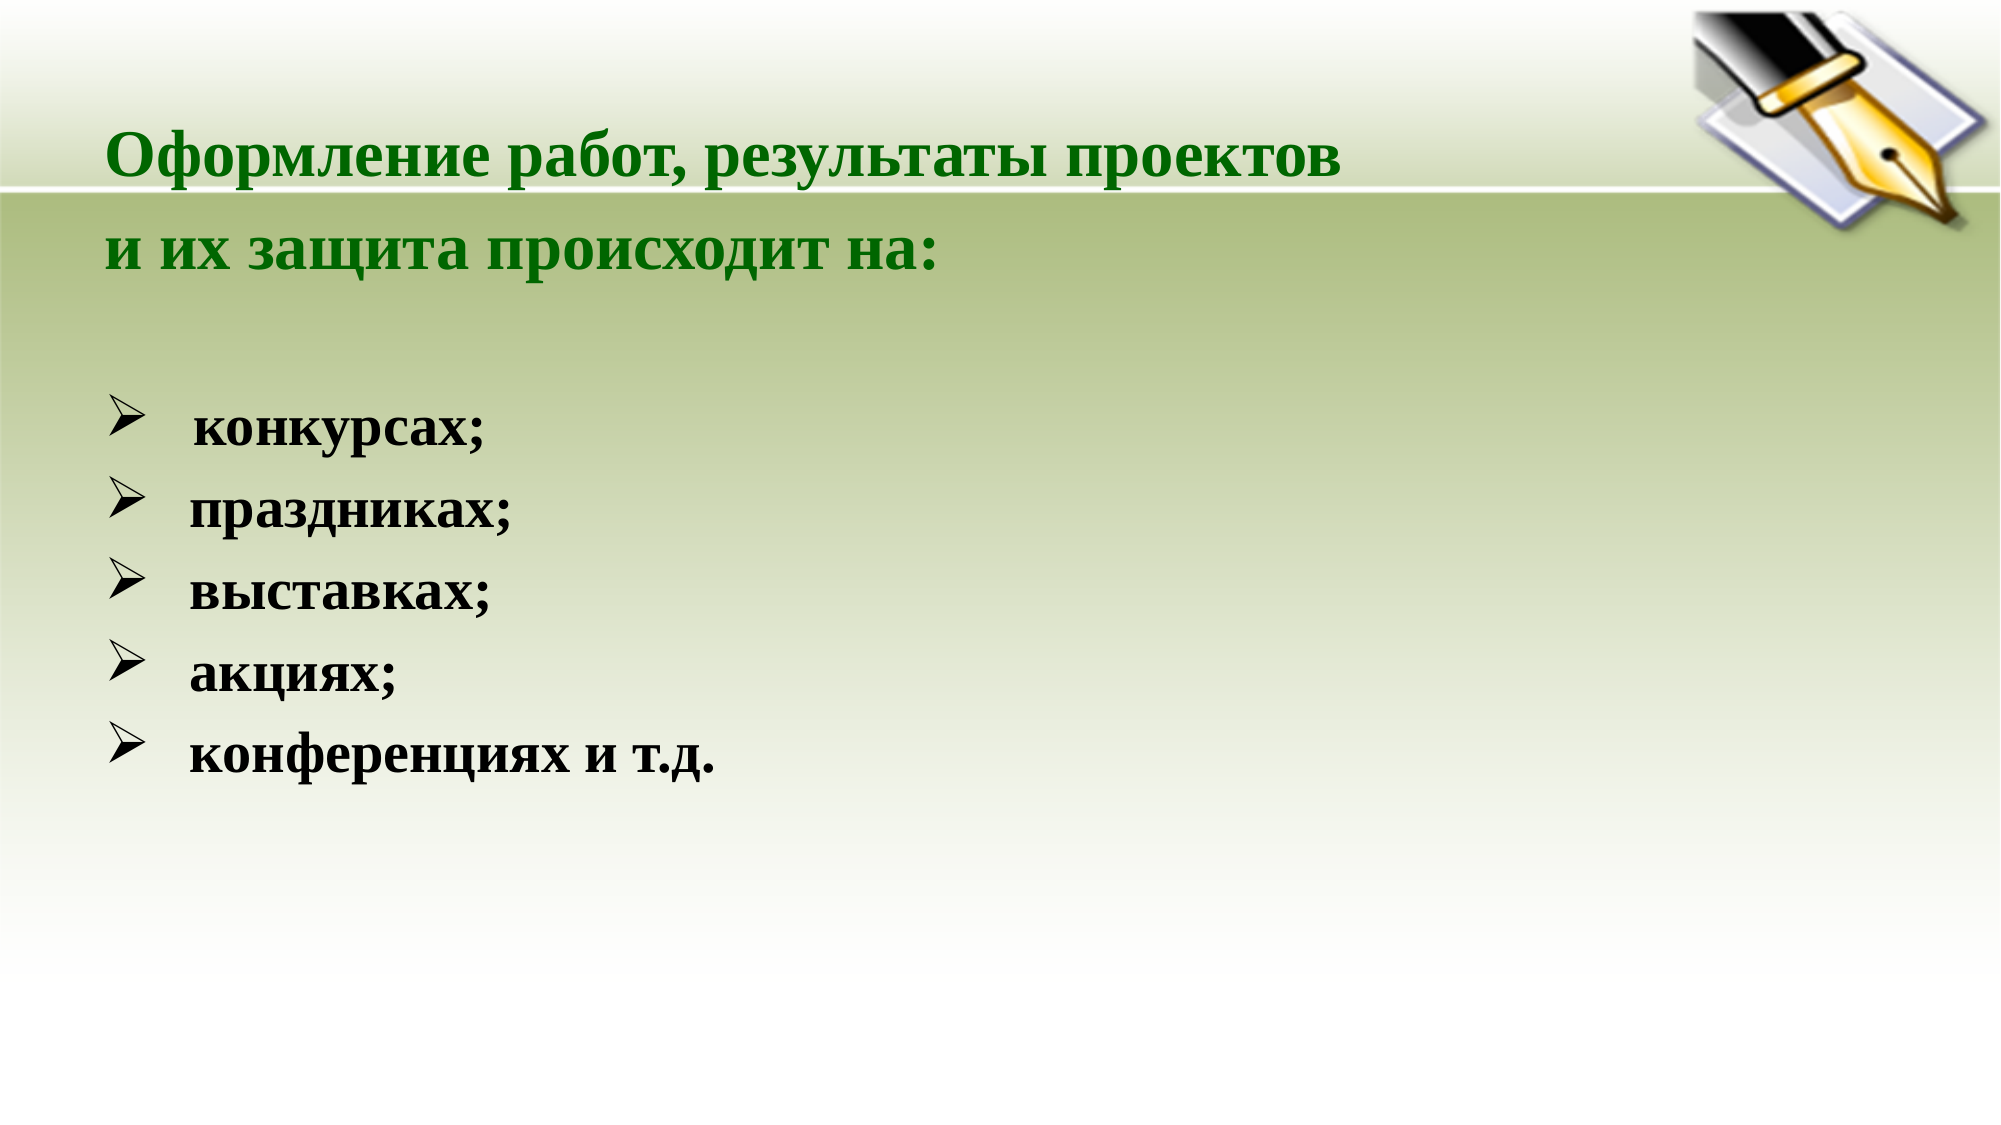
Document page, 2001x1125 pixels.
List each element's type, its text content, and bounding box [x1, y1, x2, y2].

picture [0, 0, 2001, 1125]
list Оформление работ, результаты проектов и их защита происходит на: конкурсах; праздниках; выставках; акциях; конференциях и т.д. [89, 101, 1890, 845]
